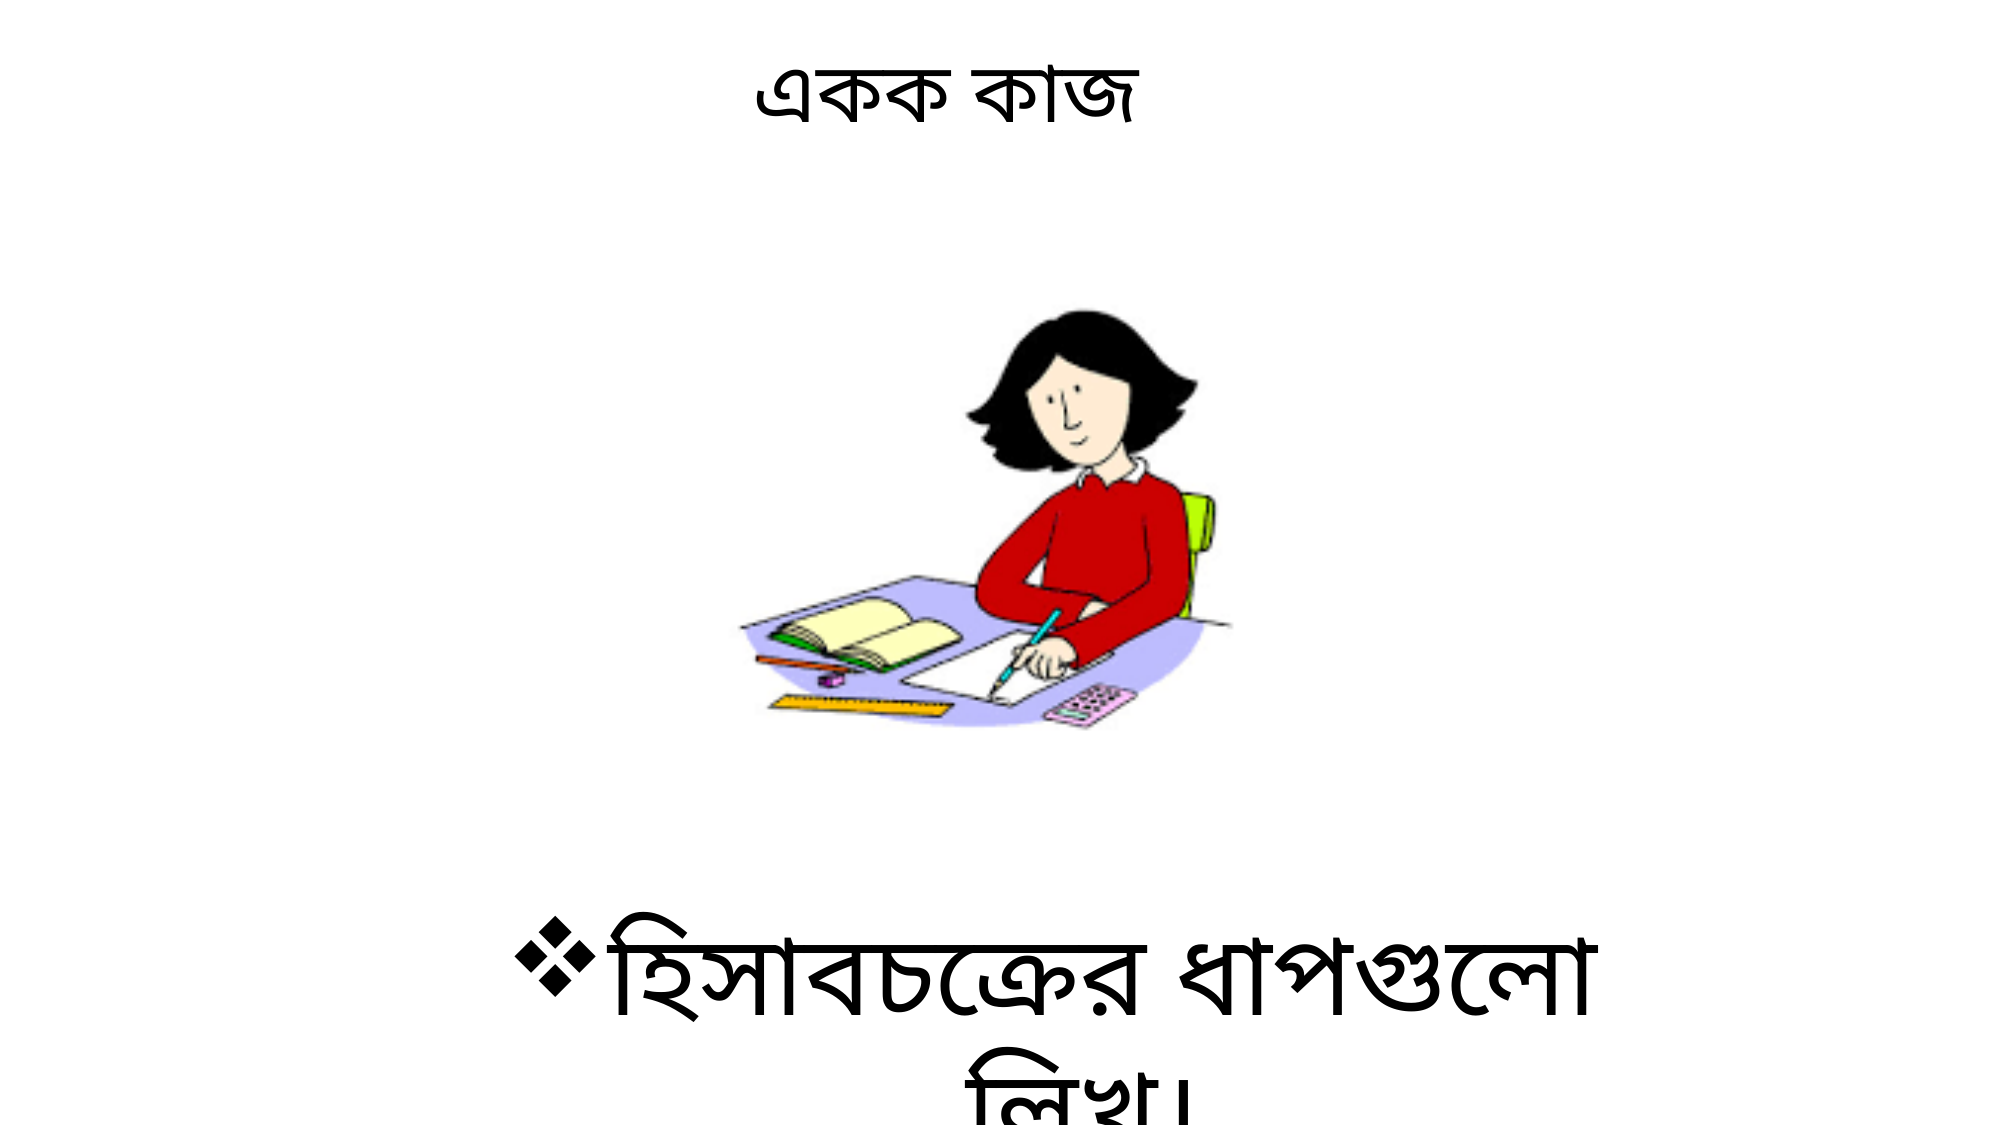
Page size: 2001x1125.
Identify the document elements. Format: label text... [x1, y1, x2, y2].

text_box হিসাবচক্রের ধাপগুলো লিখ। [490, 895, 1612, 1125]
picture [576, 253, 1391, 796]
text_box একক কাজ [738, 31, 1252, 147]
